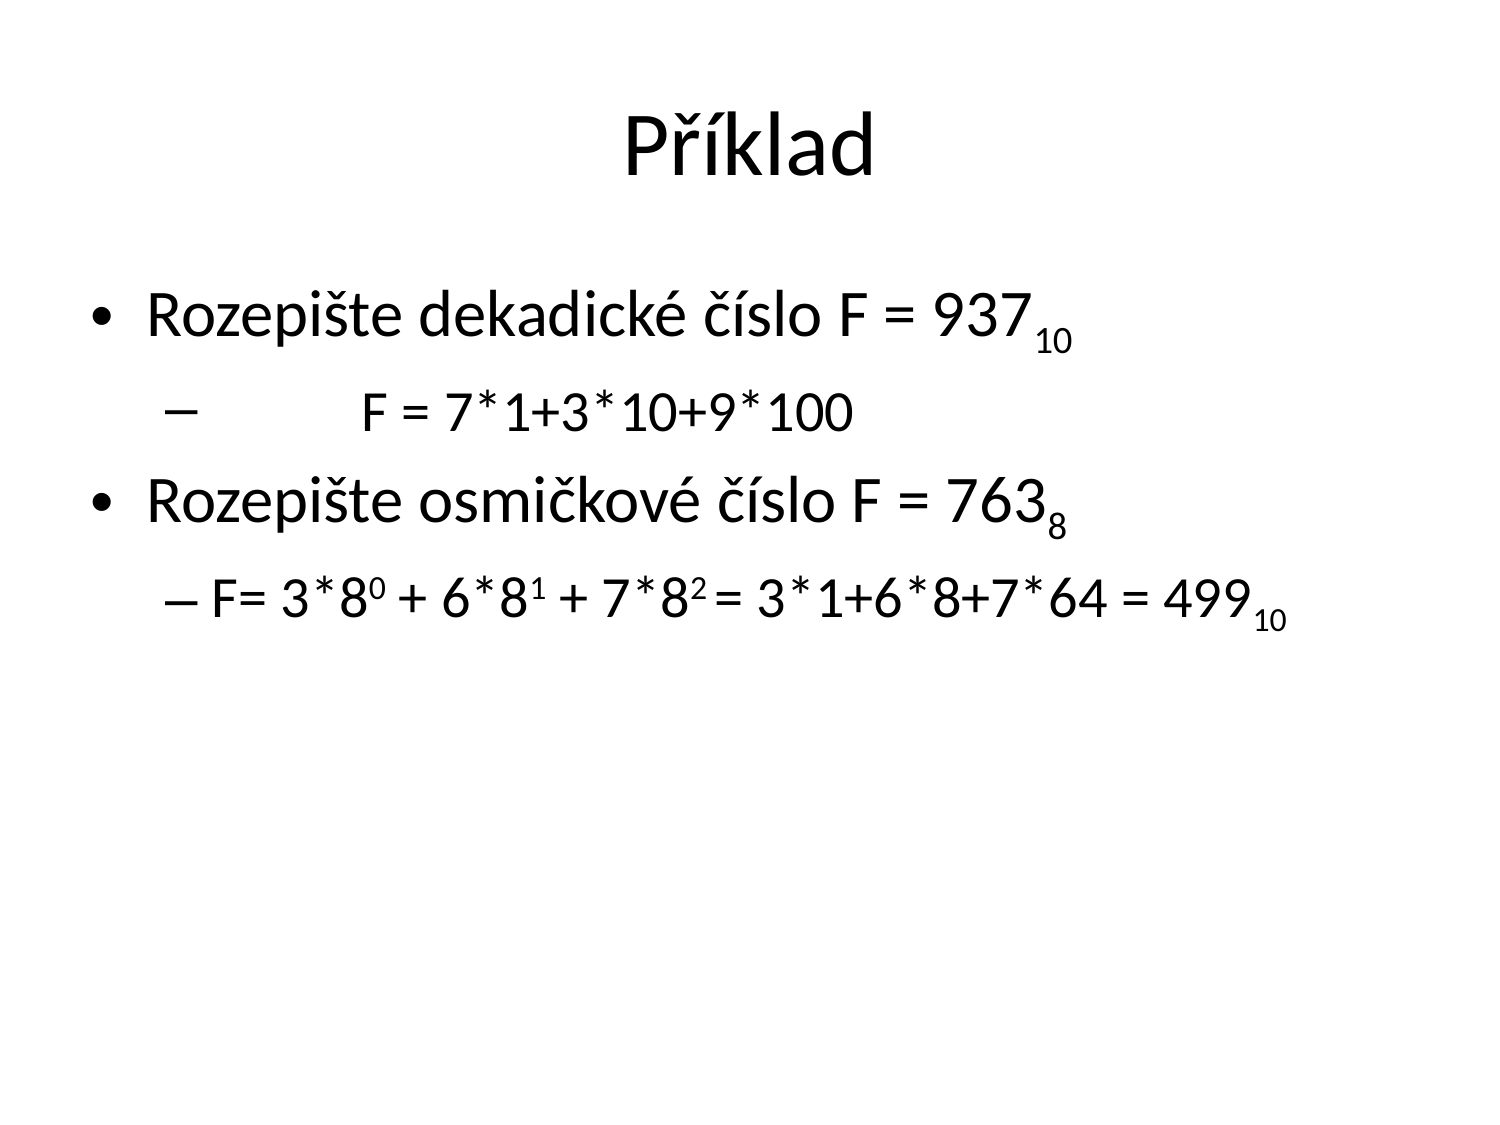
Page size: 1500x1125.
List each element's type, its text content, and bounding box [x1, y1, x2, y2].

title Příklad [75, 45, 1425, 233]
list Rozepište dekadické číslo F = 93710 F = 7*1+3*10+9*100 Rozepište osmičkové číslo F = 7638 F= 3*80 + 6*81 + 7*82 = 3*1+6*8+7*64 = 49910 [75, 262, 1425, 1005]
